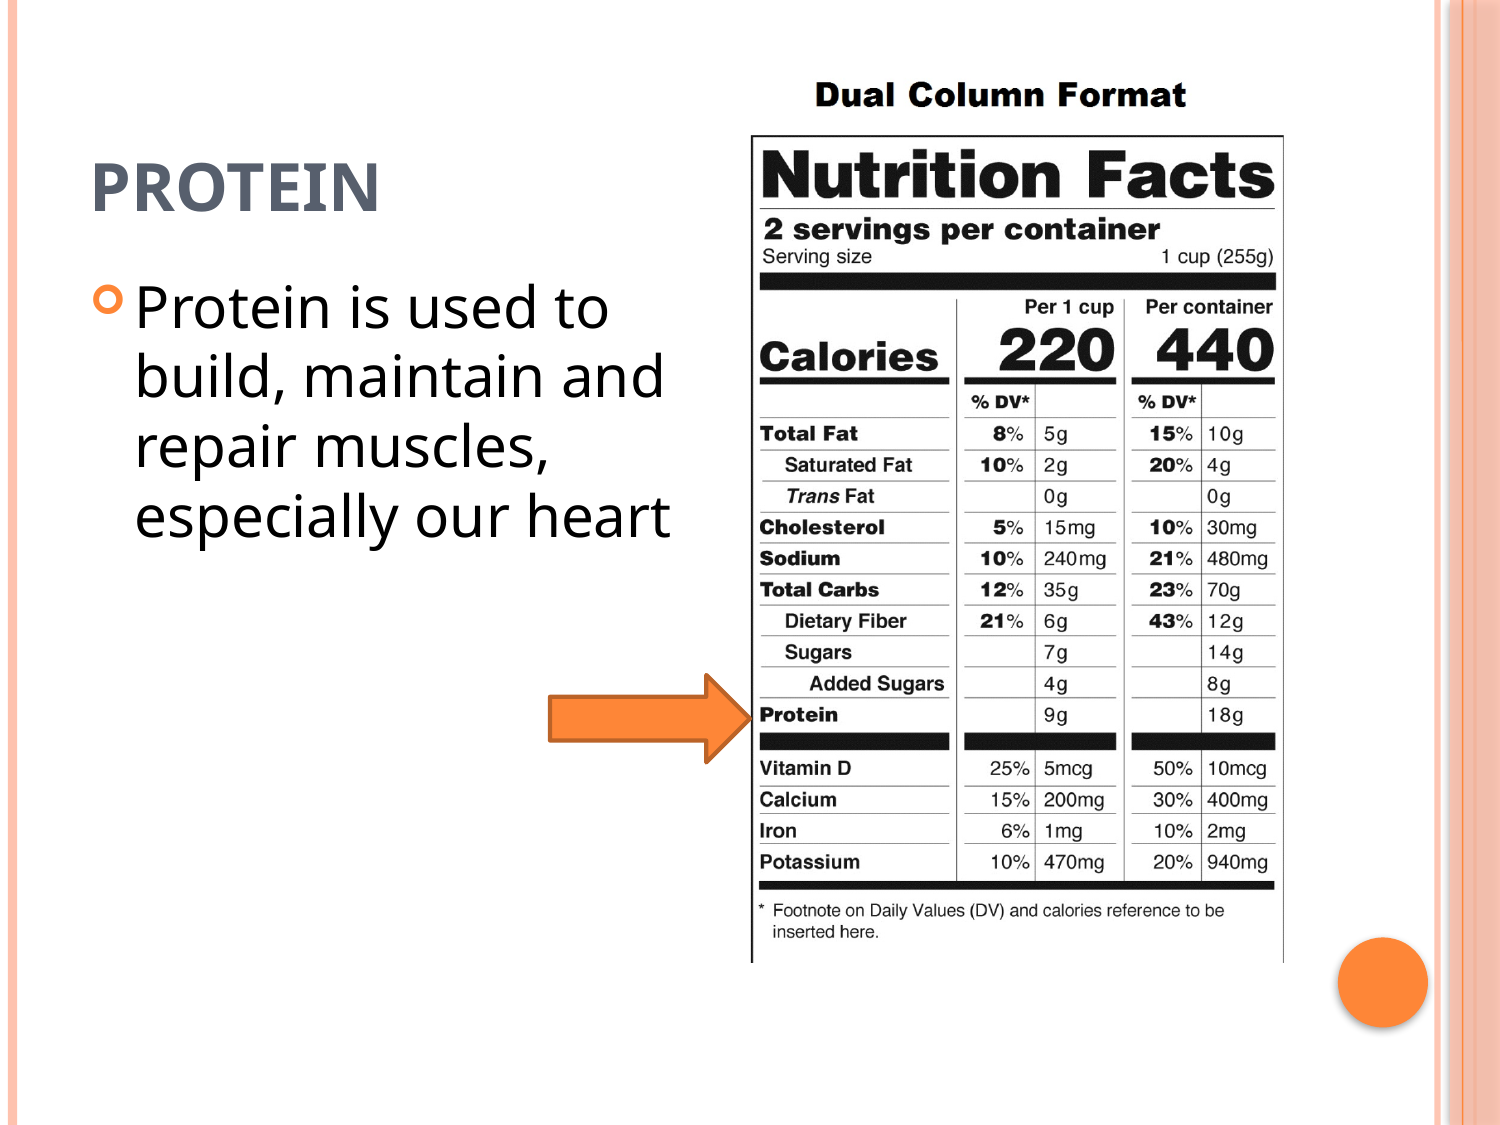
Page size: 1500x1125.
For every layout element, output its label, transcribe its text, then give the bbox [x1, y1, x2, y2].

text_box [547, 673, 743, 765]
picture [749, 49, 1287, 963]
list Protein is used to build, maintain and repair muscles, especially our heart [75, 262, 688, 1062]
title Protein [75, 45, 1300, 233]
